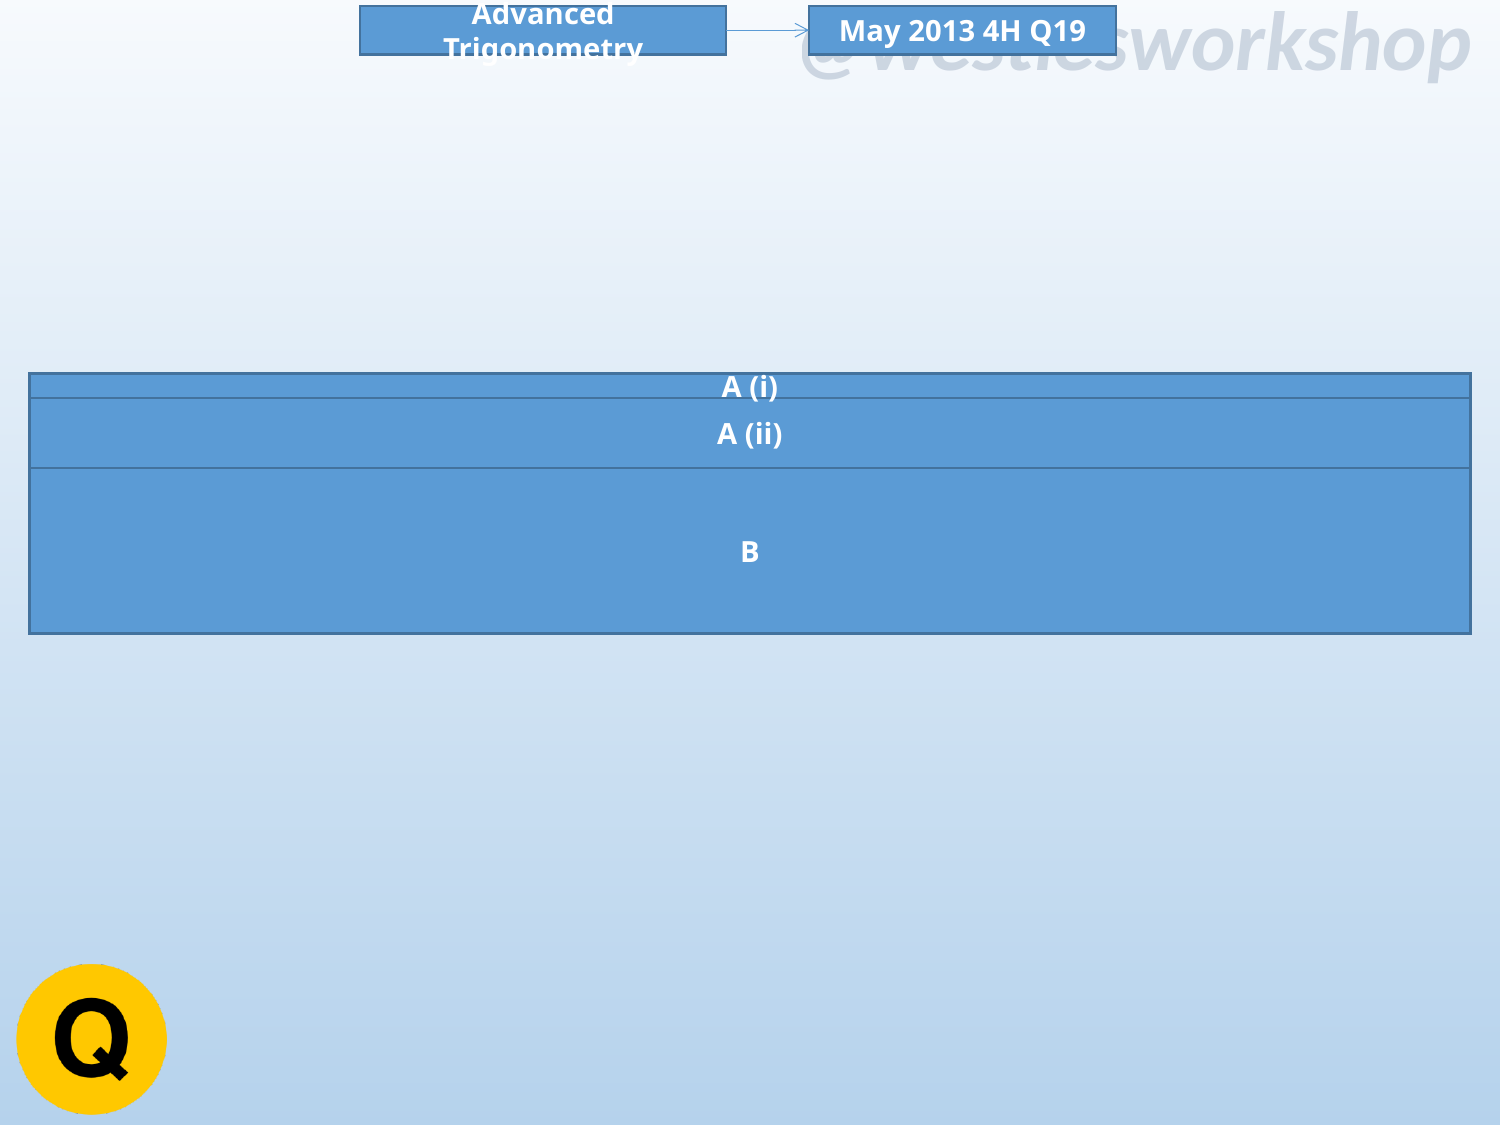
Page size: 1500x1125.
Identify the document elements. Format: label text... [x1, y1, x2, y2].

text_box May 2013 4H Q19 [808, 5, 1117, 56]
text_box Advanced Trigonometry [359, 5, 727, 56]
picture [0, 940, 191, 1125]
picture [29, 373, 1471, 634]
